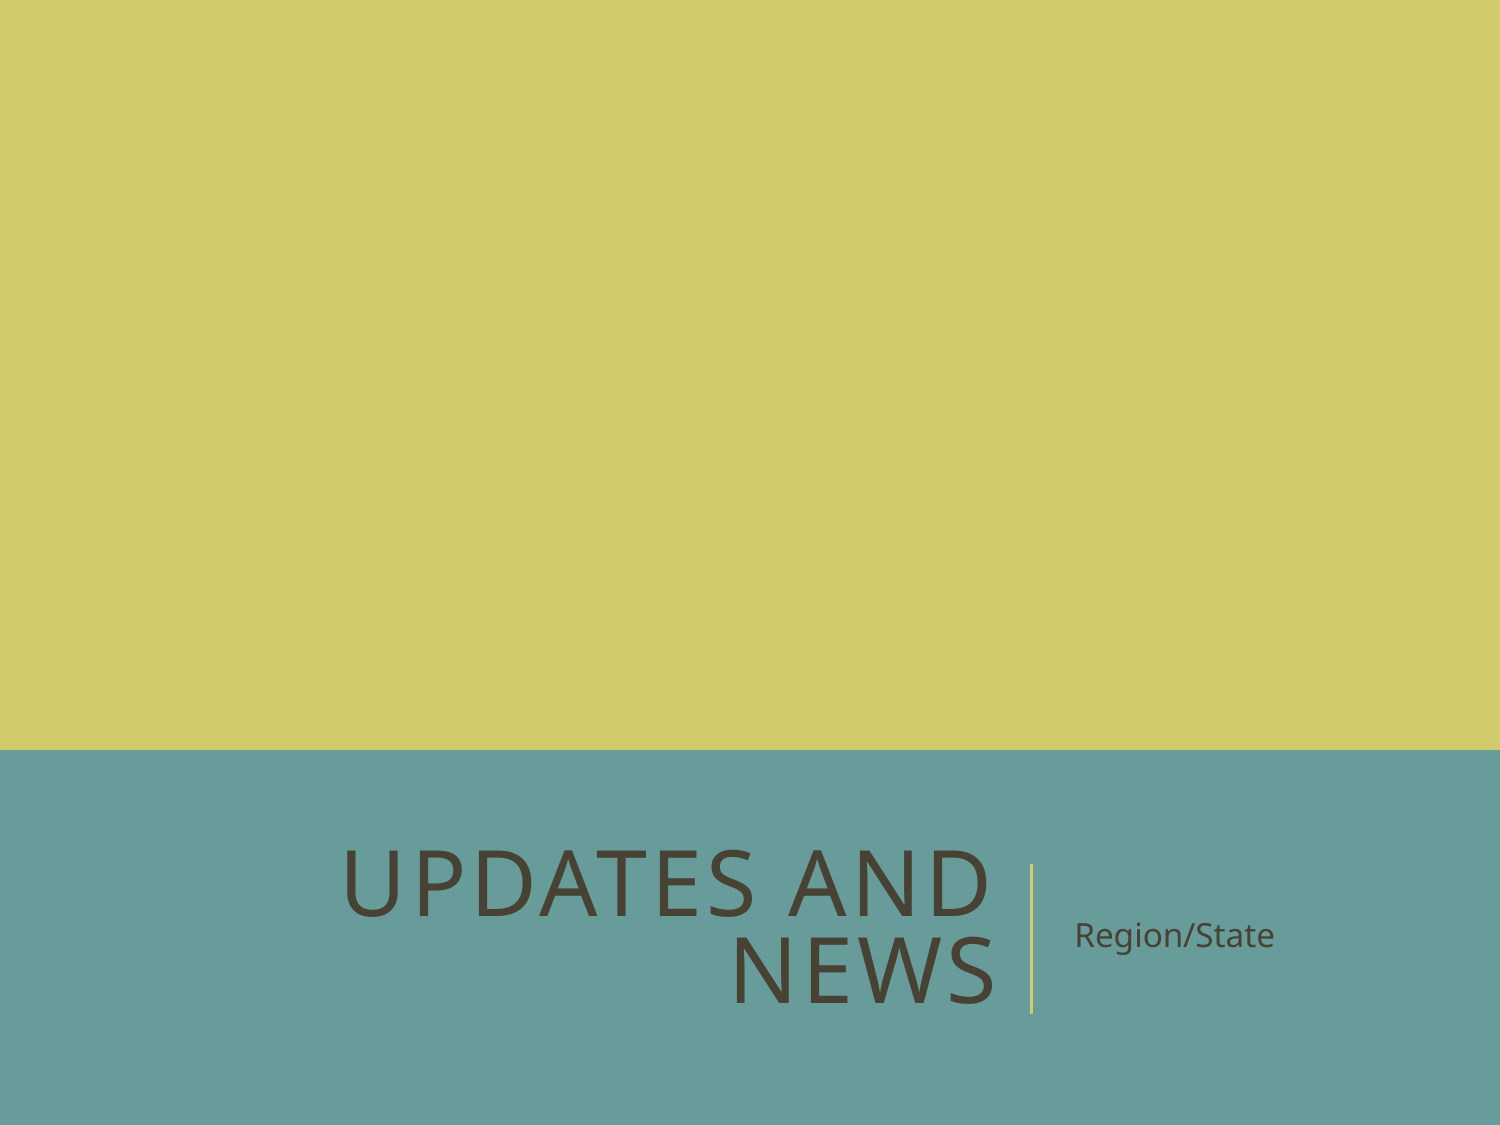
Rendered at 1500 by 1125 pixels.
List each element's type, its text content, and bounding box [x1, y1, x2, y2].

title Updates and News [56, 813, 1013, 1054]
list Region/State [1059, 813, 1454, 1054]
